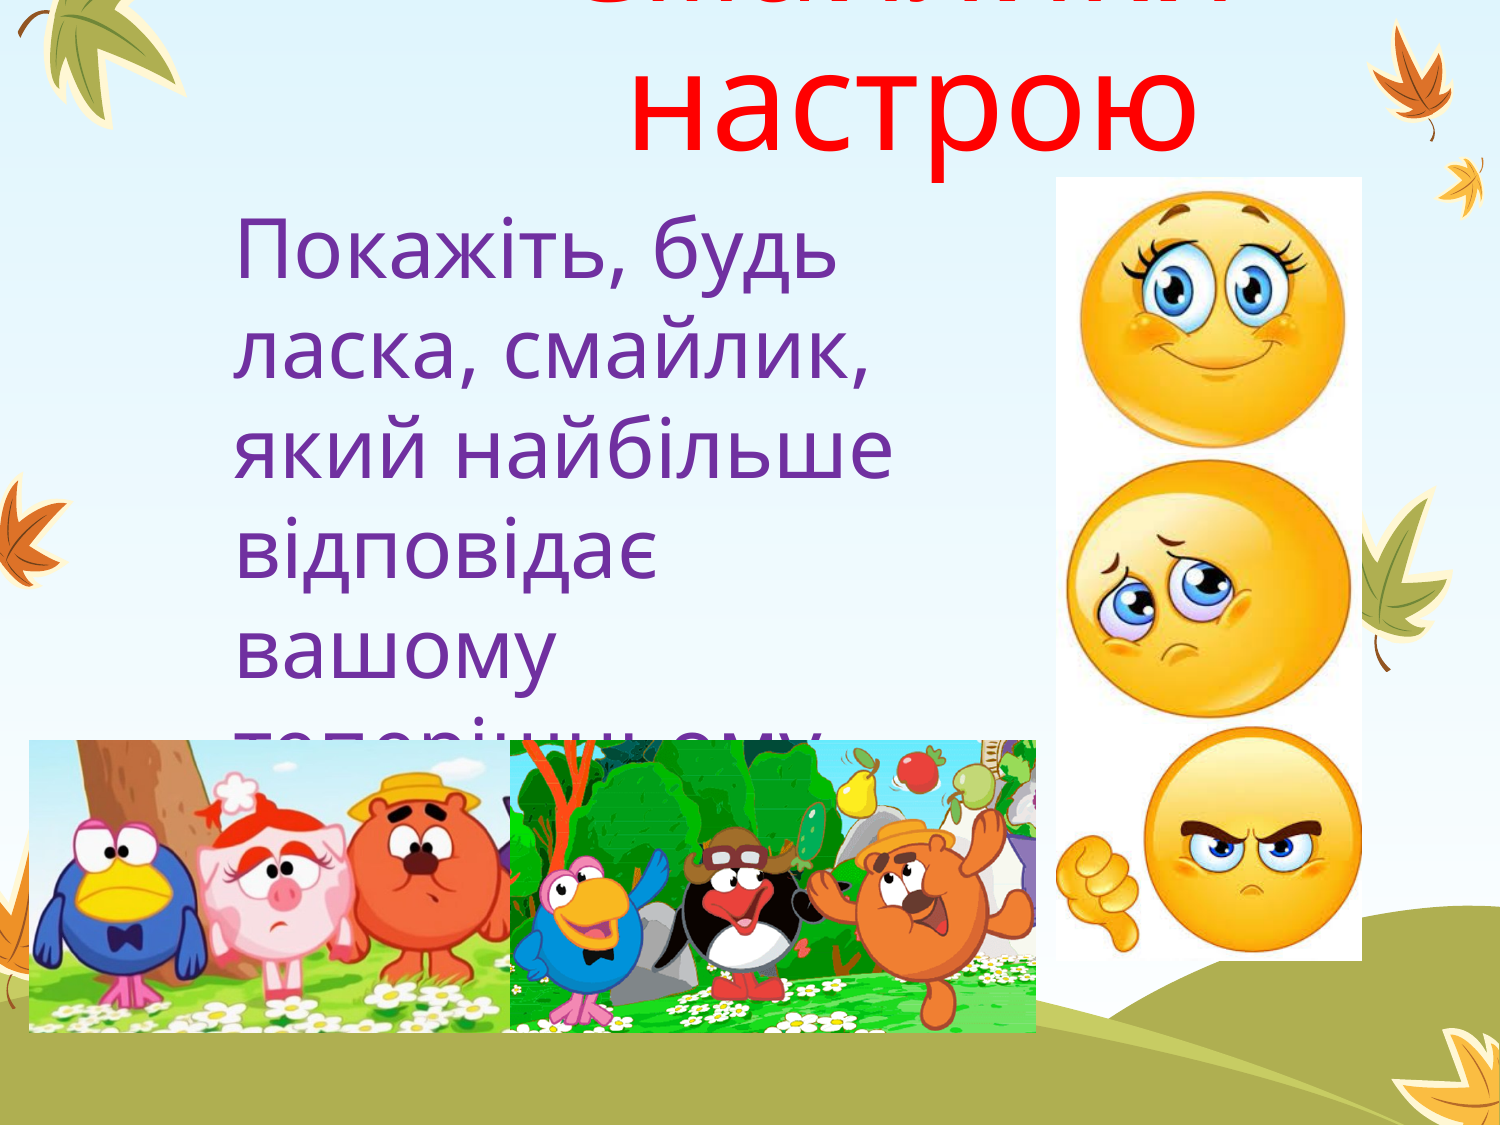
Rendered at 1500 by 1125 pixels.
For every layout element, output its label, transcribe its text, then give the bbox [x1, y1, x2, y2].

picture [29, 740, 1036, 1033]
picture [1056, 177, 1362, 961]
text_box Покажіть, будь ласка, смайлик, який найбільше відповідає вашому теперішньому настрою. [218, 188, 1011, 740]
title Смайлики настрою [0, 58, 1254, 188]
